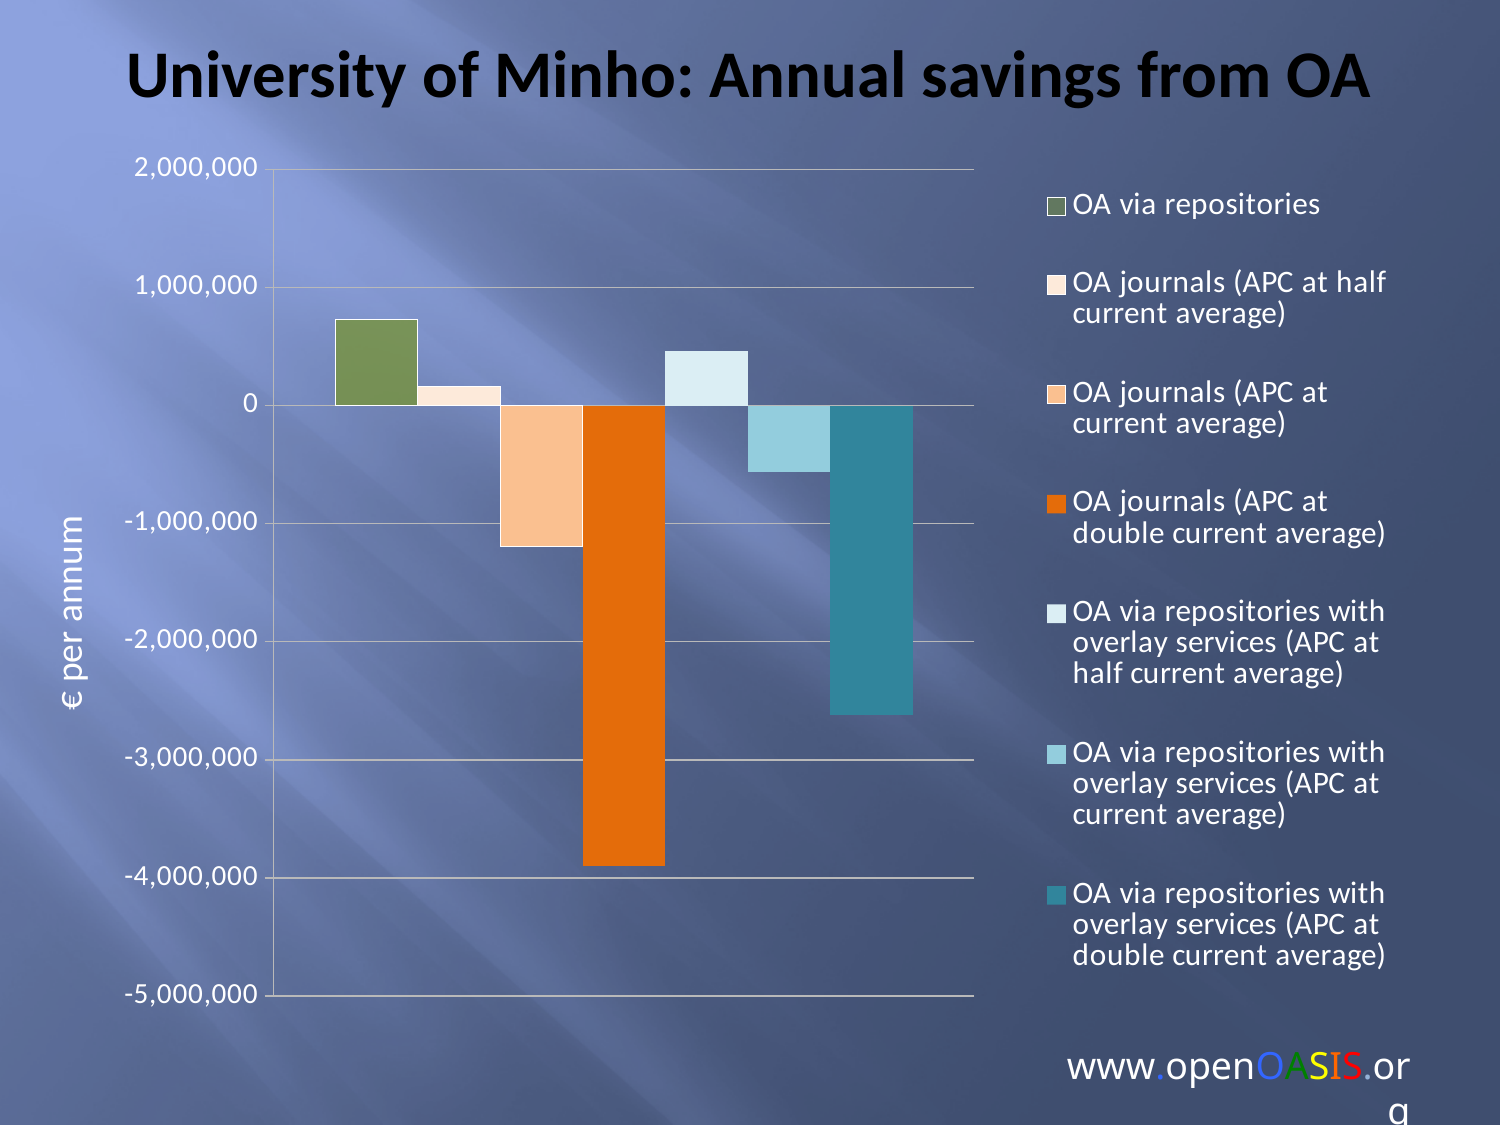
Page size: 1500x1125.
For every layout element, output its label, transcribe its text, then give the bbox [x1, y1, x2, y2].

chart [36, 143, 1462, 1022]
title University of Minho: Annual savings from OA [74, 21, 1425, 121]
text_box www.openOASIS.org [1030, 1067, 1425, 1095]
